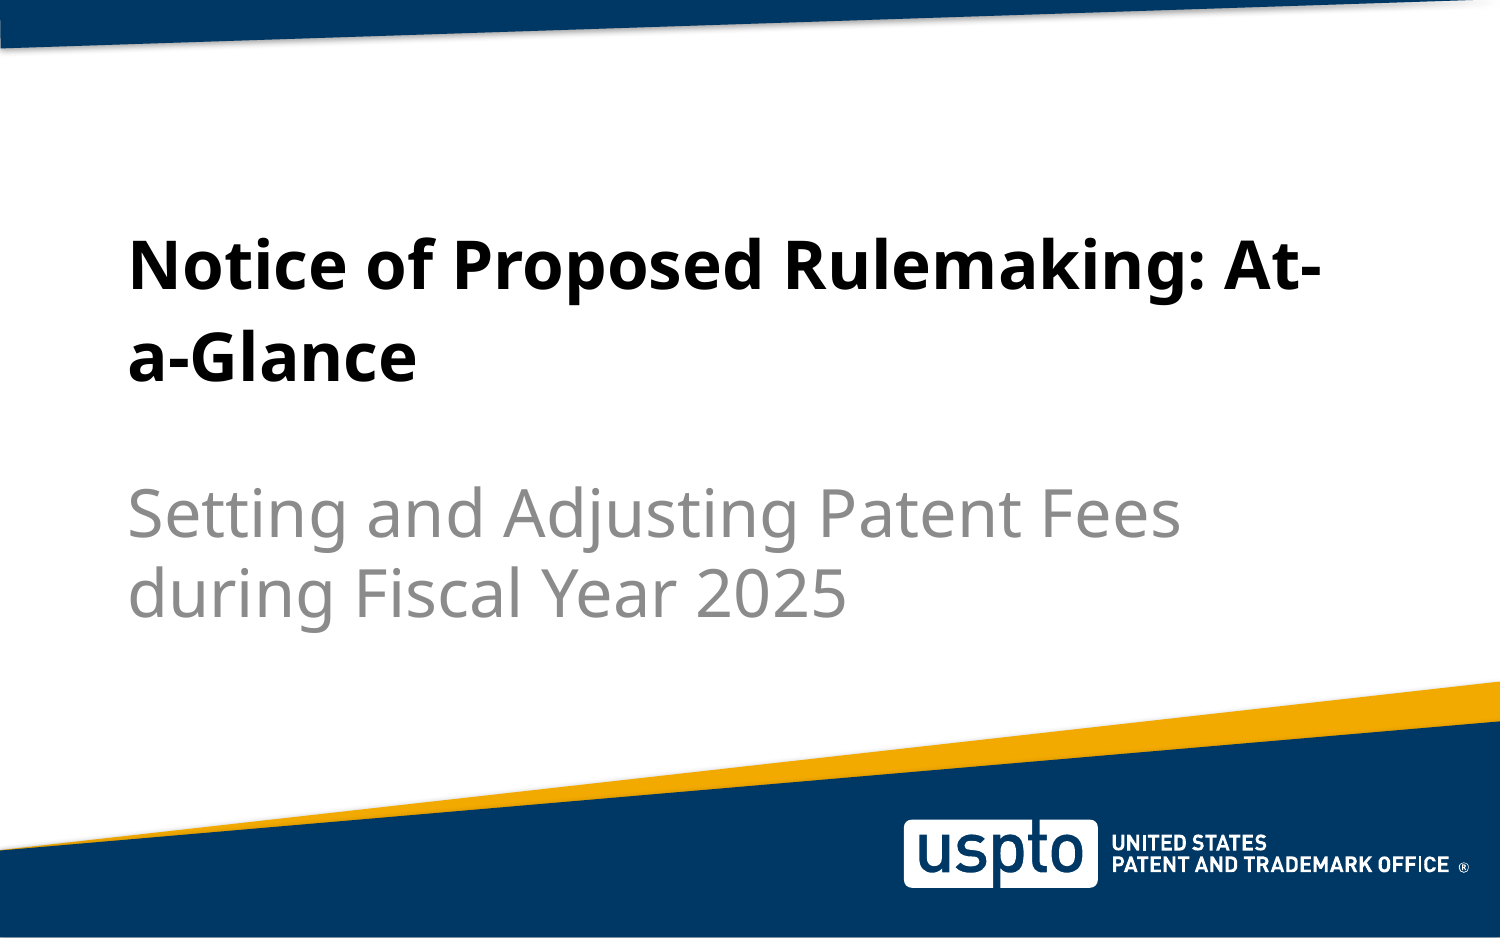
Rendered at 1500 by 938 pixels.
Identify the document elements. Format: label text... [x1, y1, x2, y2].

subtitle Setting and Adjusting Patent Fees during Fiscal Year 2025 [112, 463, 1275, 703]
title Notice of Proposed Rulemaking: At-a-Glance [112, 209, 1388, 411]
